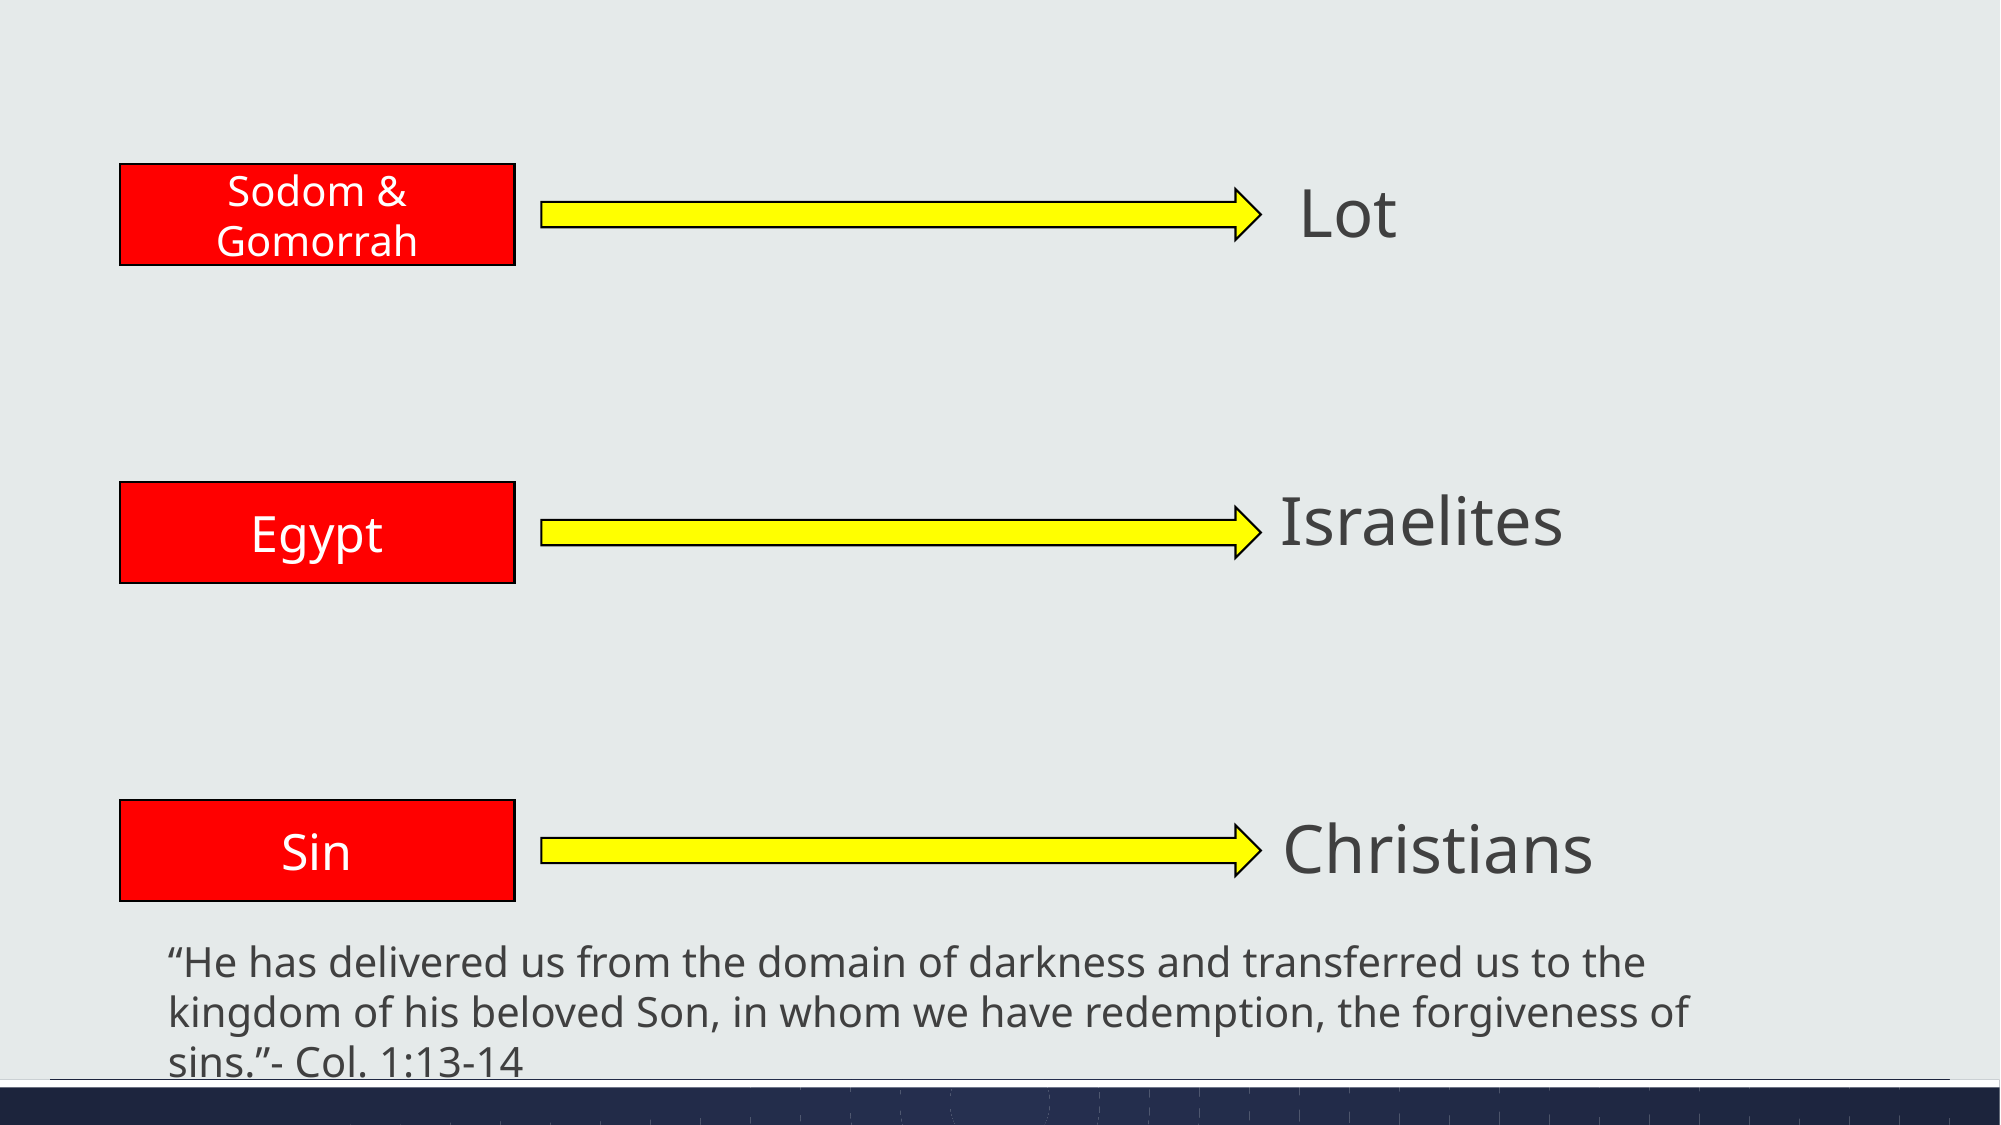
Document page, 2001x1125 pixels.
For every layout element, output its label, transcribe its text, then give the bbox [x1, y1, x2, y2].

text_box Lot [1283, 163, 1430, 259]
text_box [540, 186, 1263, 243]
text_box [540, 822, 1263, 879]
text_box “He has delivered us from the domain of darkness and transferred us to the kingdom of his beloved Son, in whom we have redemption, the forgiveness of sins.”- Col. 1:13-14 [153, 928, 1774, 1094]
text_box Christians [1267, 799, 1627, 895]
text_box [540, 504, 1263, 561]
text_box Sin [119, 799, 516, 902]
text_box Israelites [1265, 471, 1615, 567]
text_box Sodom & Gomorrah [119, 163, 516, 266]
text_box Egypt [119, 481, 516, 584]
